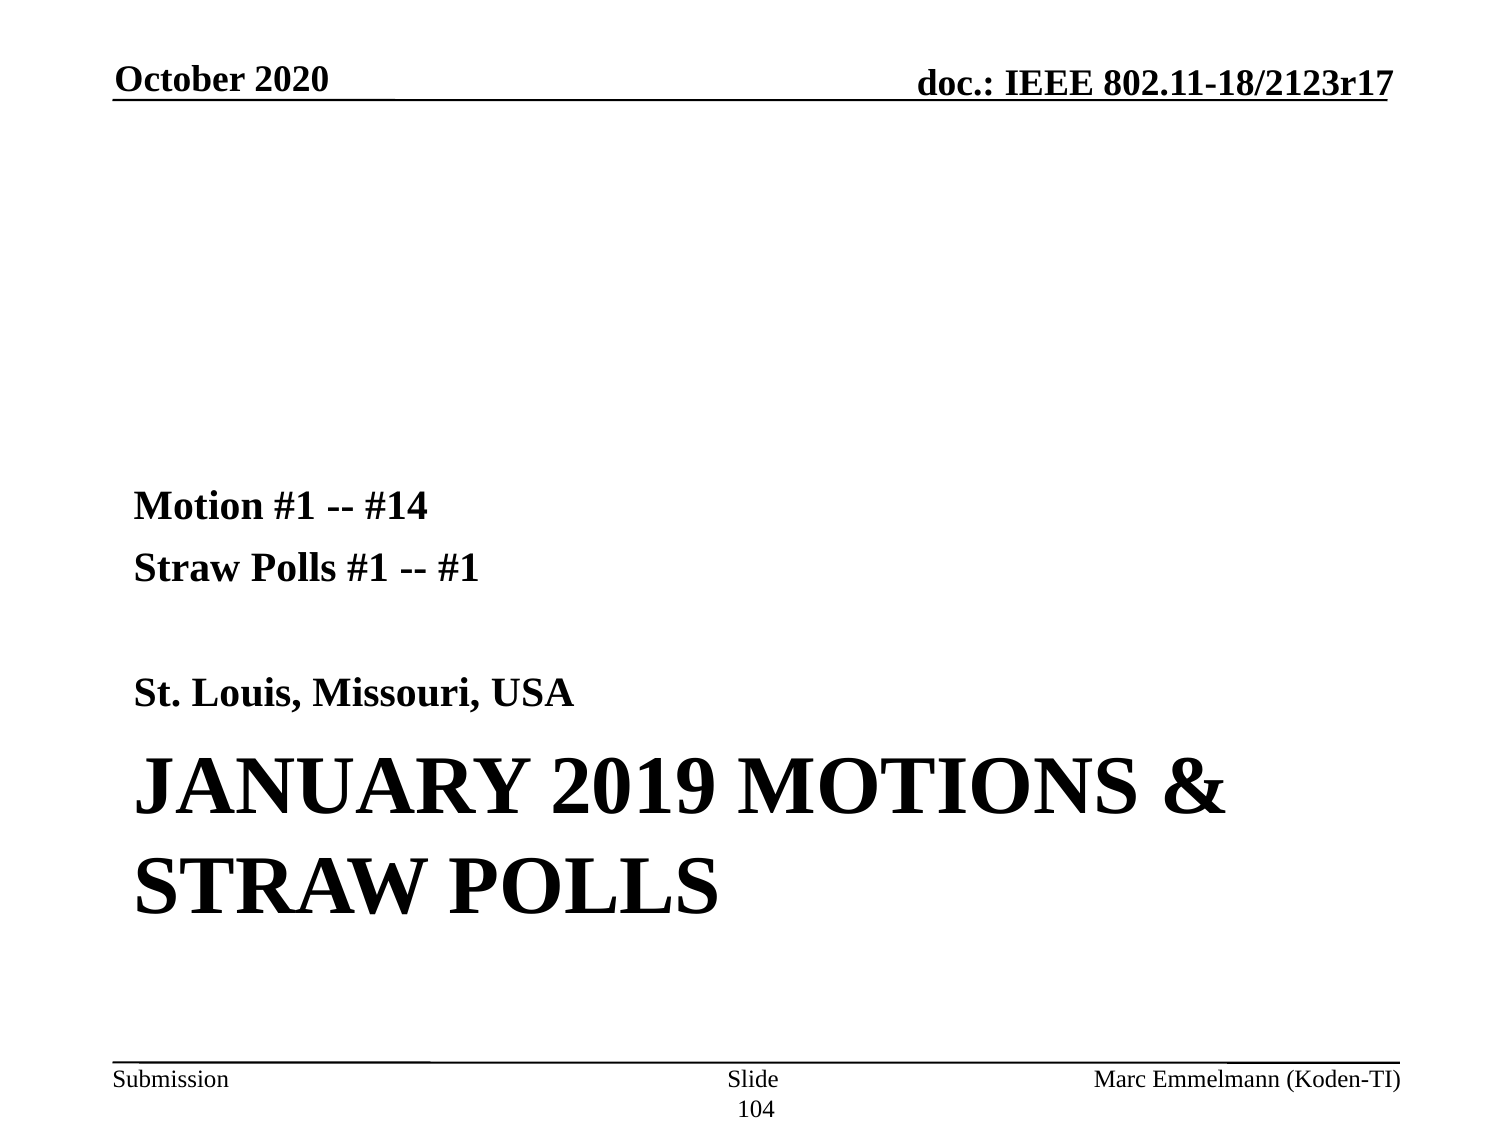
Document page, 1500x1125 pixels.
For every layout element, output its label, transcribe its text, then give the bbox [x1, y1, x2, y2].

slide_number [114, 54, 423, 100]
footer Marc Emmelmann (Koden-TI) [878, 1061, 1402, 1093]
slide_number Slide 104 [712, 1061, 800, 1123]
list Motion #1 -- #14 Straw Polls #1 -- #1 St. Louis, Missouri, USA [118, 476, 1394, 724]
title January 2019 Motions & Straw Polls [118, 724, 1394, 947]
